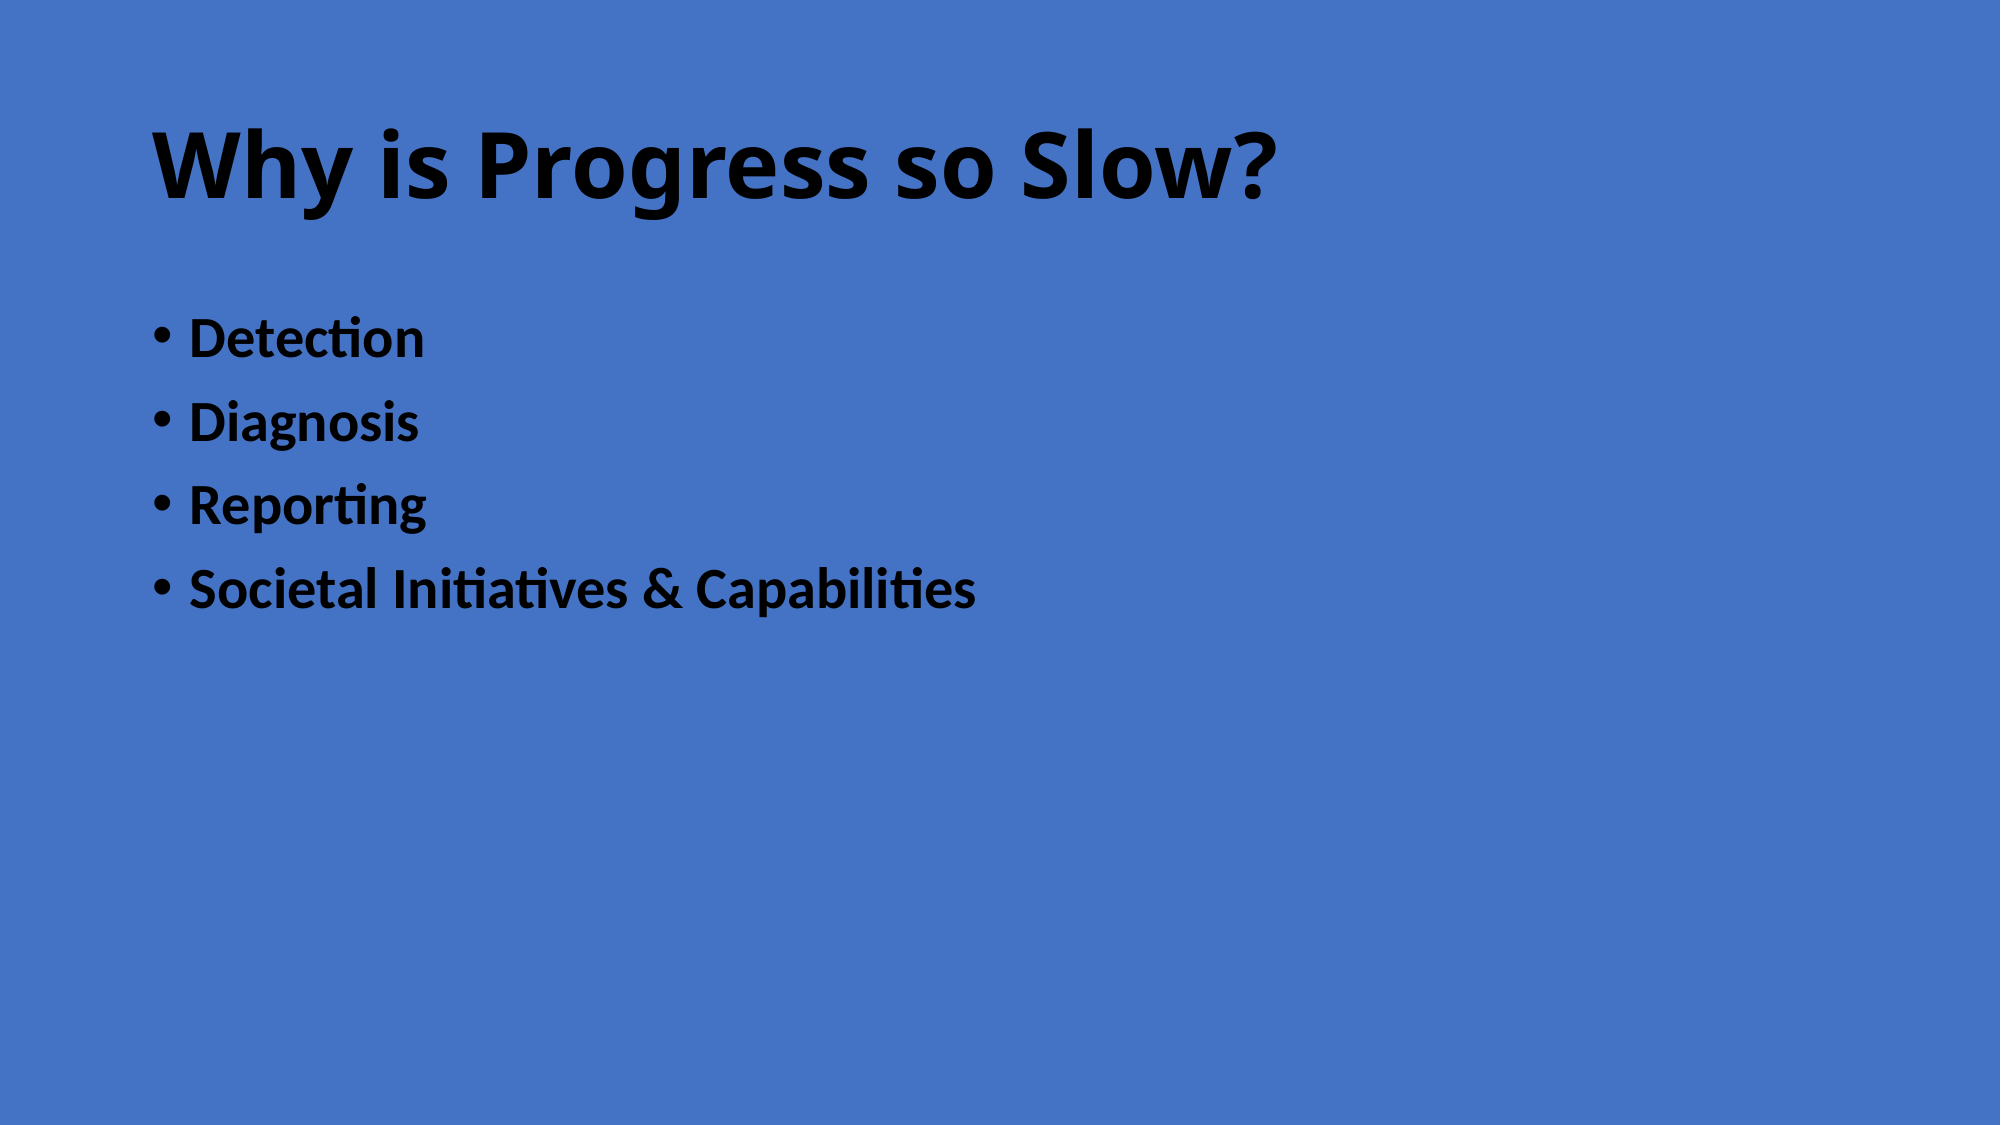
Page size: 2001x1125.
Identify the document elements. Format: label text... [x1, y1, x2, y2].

title Why is Progress so Slow? [137, 59, 1863, 278]
list Detection Diagnosis Reporting Societal Initiatives & Capabilities [137, 299, 1863, 1014]
